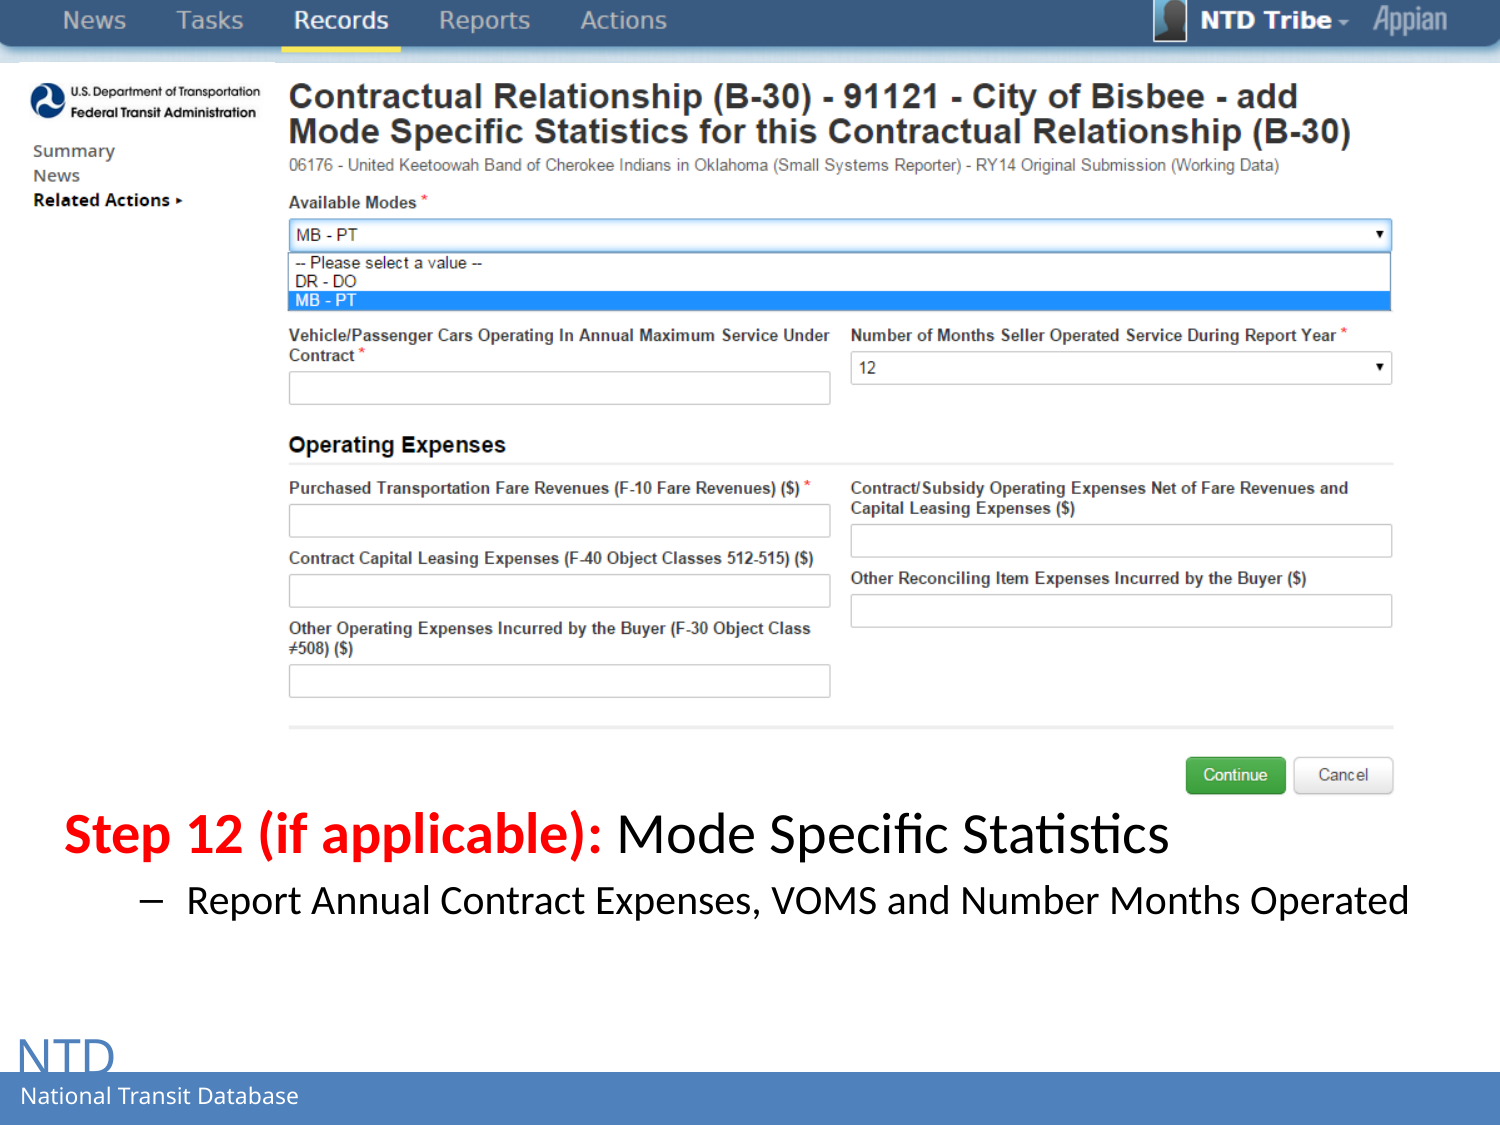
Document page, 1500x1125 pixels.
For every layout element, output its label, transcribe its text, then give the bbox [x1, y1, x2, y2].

list Step 12 (if applicable): Mode Specific Statistics Report Annual Contract Expenses, VOMS and Number Months Operated [50, 787, 1463, 1025]
picture [0, 0, 1500, 812]
